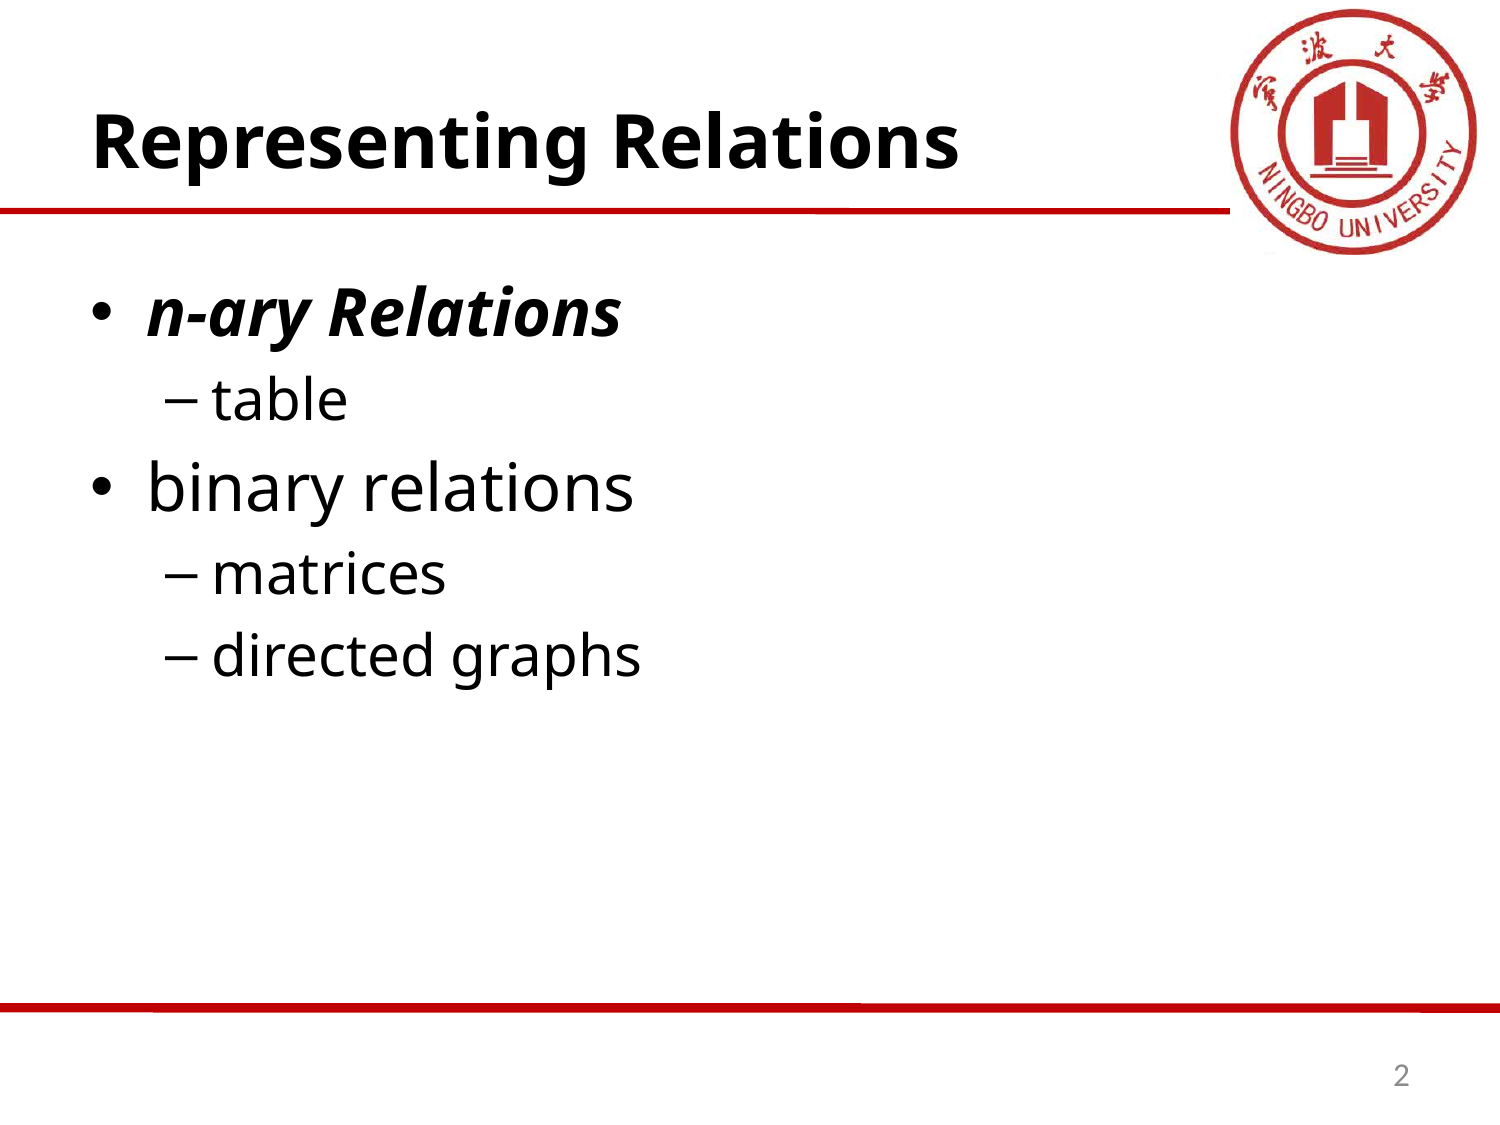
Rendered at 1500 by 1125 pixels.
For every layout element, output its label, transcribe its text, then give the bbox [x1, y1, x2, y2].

picture [1230, 8, 1477, 255]
title Representing Relations [75, 45, 1425, 233]
list n-ary Relations table binary relations matrices directed graphs [75, 262, 1425, 1005]
slide_number 2 [1074, 1042, 1425, 1103]
